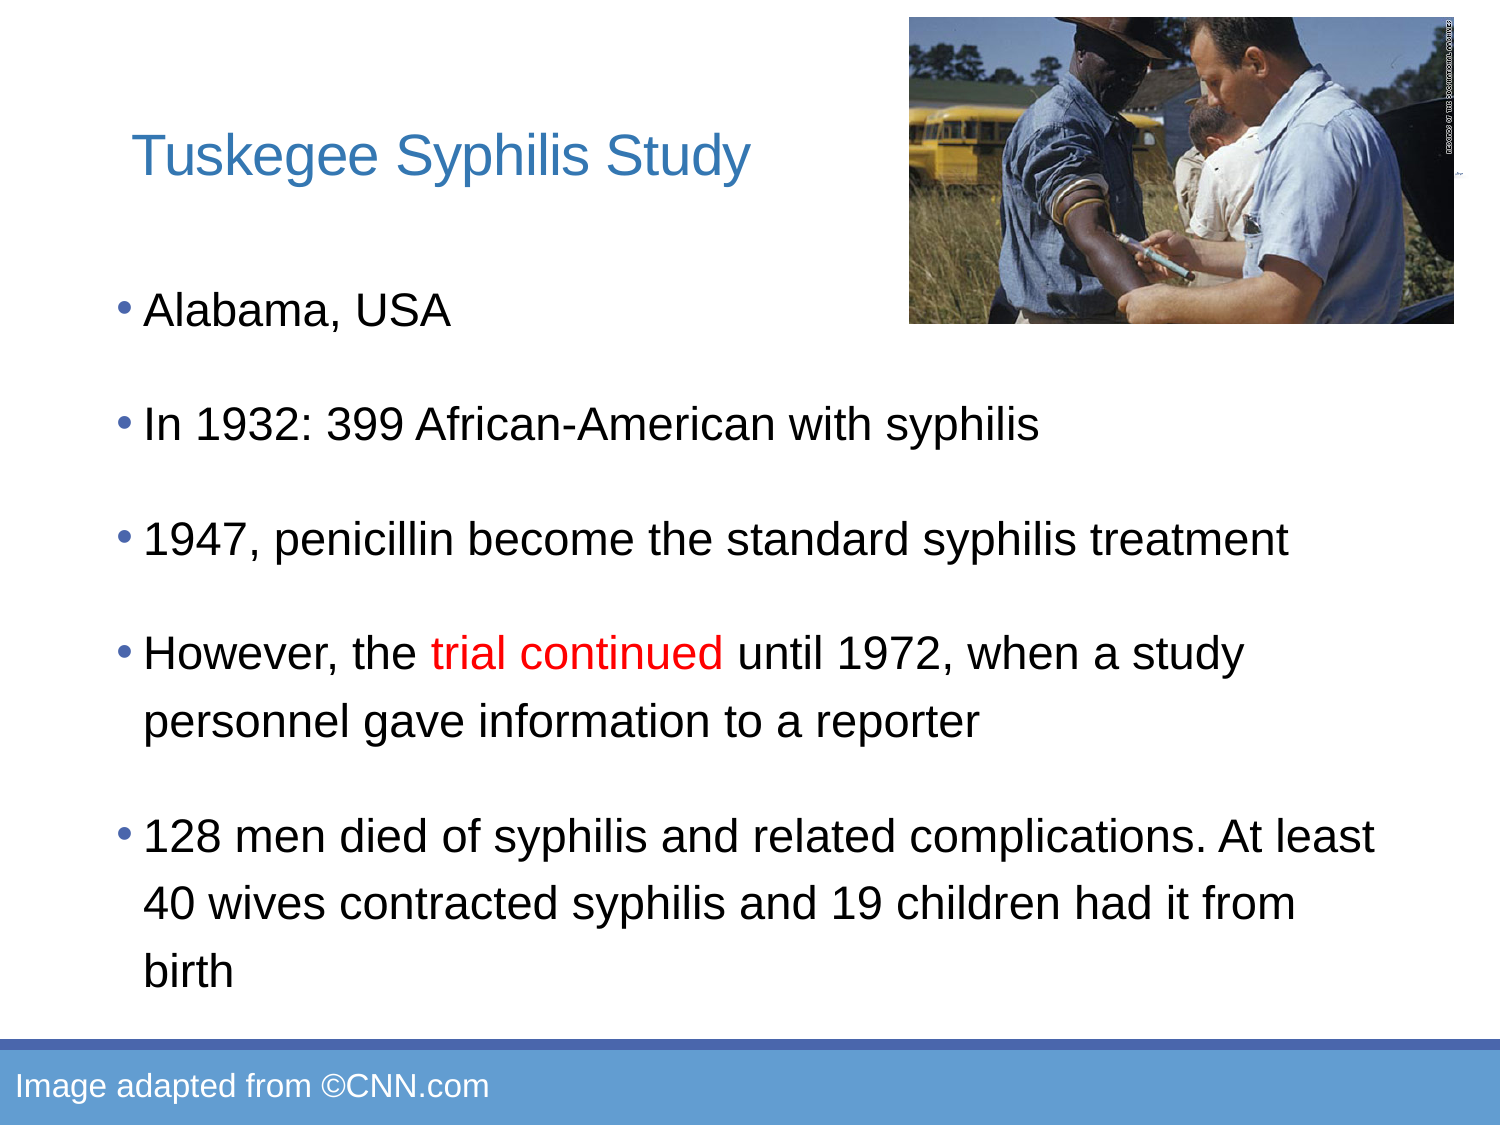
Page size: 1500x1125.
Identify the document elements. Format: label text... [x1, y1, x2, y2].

text_box Image adapted from ©CNN.com [0, 1056, 1241, 1112]
picture [909, 16, 1482, 325]
title Tuskegee Syphilis Study [116, 63, 906, 253]
list Alabama, USA In 1932: 399 African-American with syphilis 1947, penicillin become the standard syphilis treatment However, the trial continued until 1972, when a study personnel gave information to a reporter 128 men died of syphilis and related complications. At least 40 wives contracted syphilis and 19 children had it from birth [116, 260, 1377, 1011]
